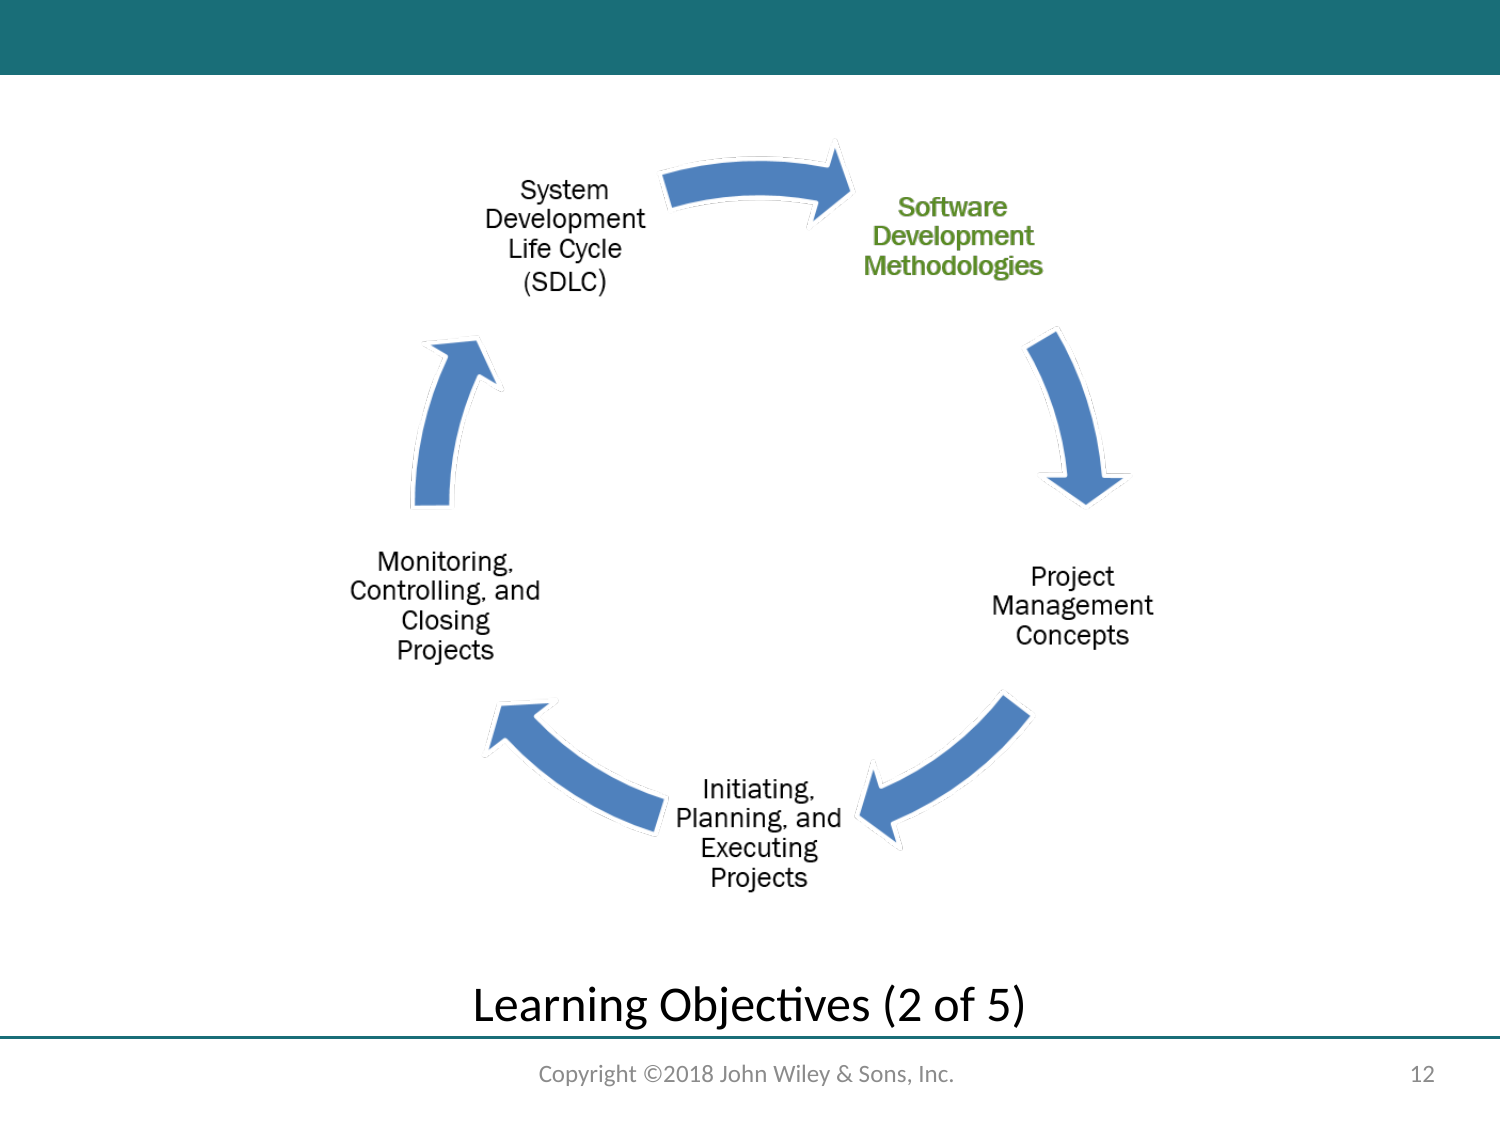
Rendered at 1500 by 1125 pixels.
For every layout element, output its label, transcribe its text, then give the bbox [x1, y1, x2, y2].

footer Copyright ©2018 John Wiley & Sons, Inc. [496, 1042, 1004, 1103]
slide_number 12 [1059, 1042, 1450, 1103]
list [119, 133, 1400, 934]
title Learning Objectives (2 of 5) [50, 971, 1450, 1043]
